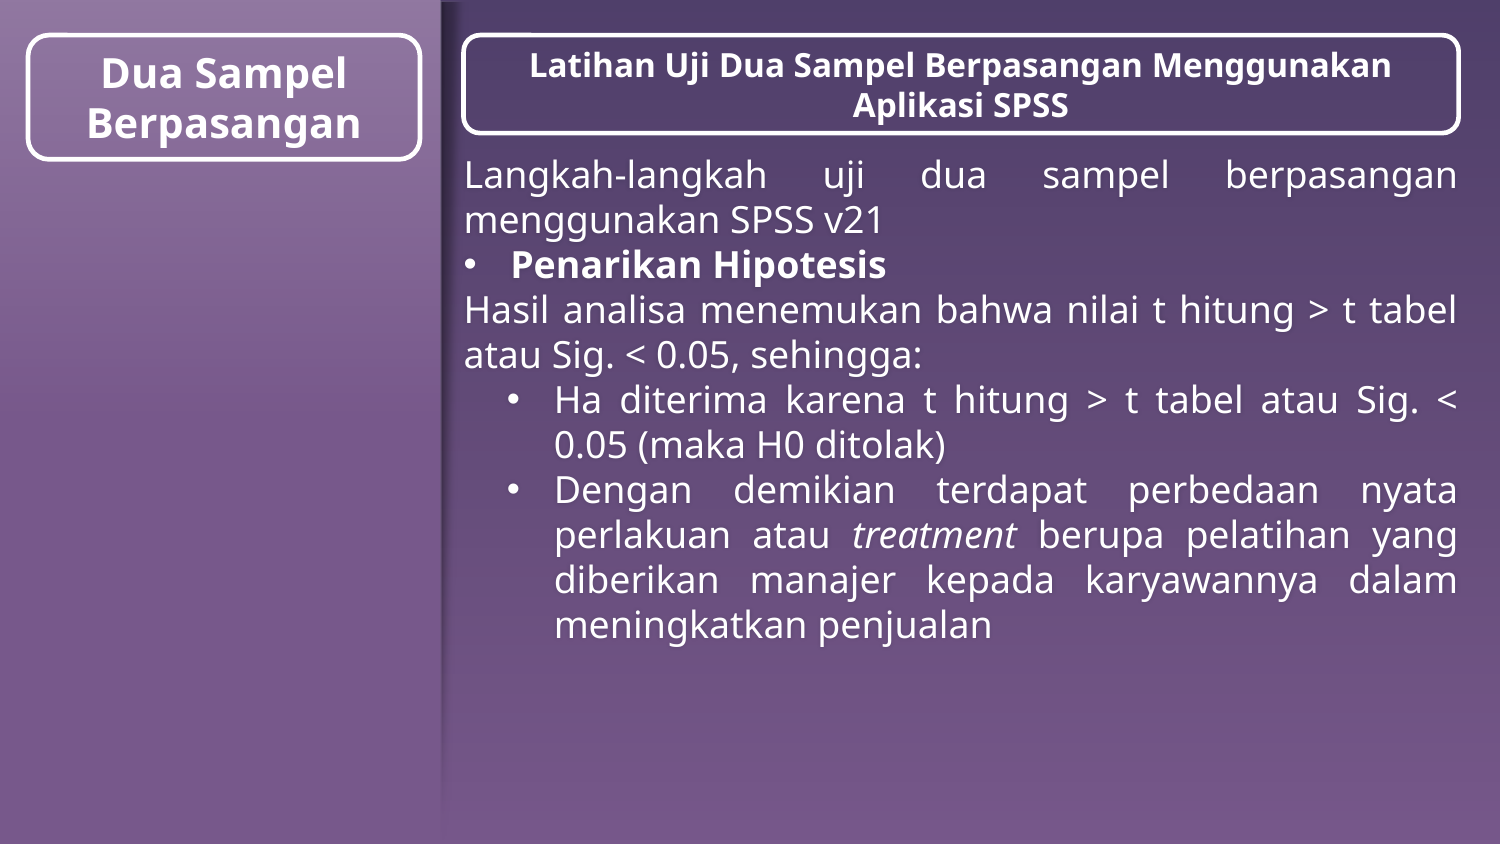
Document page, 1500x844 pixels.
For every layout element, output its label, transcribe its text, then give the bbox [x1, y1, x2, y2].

text_box Dua Sampel Berpasangan [25, 32, 423, 162]
text_box Langkah-langkah uji dua sampel berpasangan menggunakan SPSS v21 Penarikan Hipotesis Hasil analisa menemukan bahwa nilai t hitung > t tabel atau Sig. < 0.05, sehingga: Ha diterima karena t hitung > t tabel atau Sig. < 0.05 (maka H0 ditolak) Dengan demikian terdapat perbedaan nyata perlakuan atau treatment berupa pelatihan yang diberikan manajer kepada karyawannya dalam meningkatkan penjualan [463, 150, 1459, 249]
text_box Latihan Uji Dua Sampel Berpasangan Menggunakan Aplikasi SPSS [461, 32, 1461, 136]
